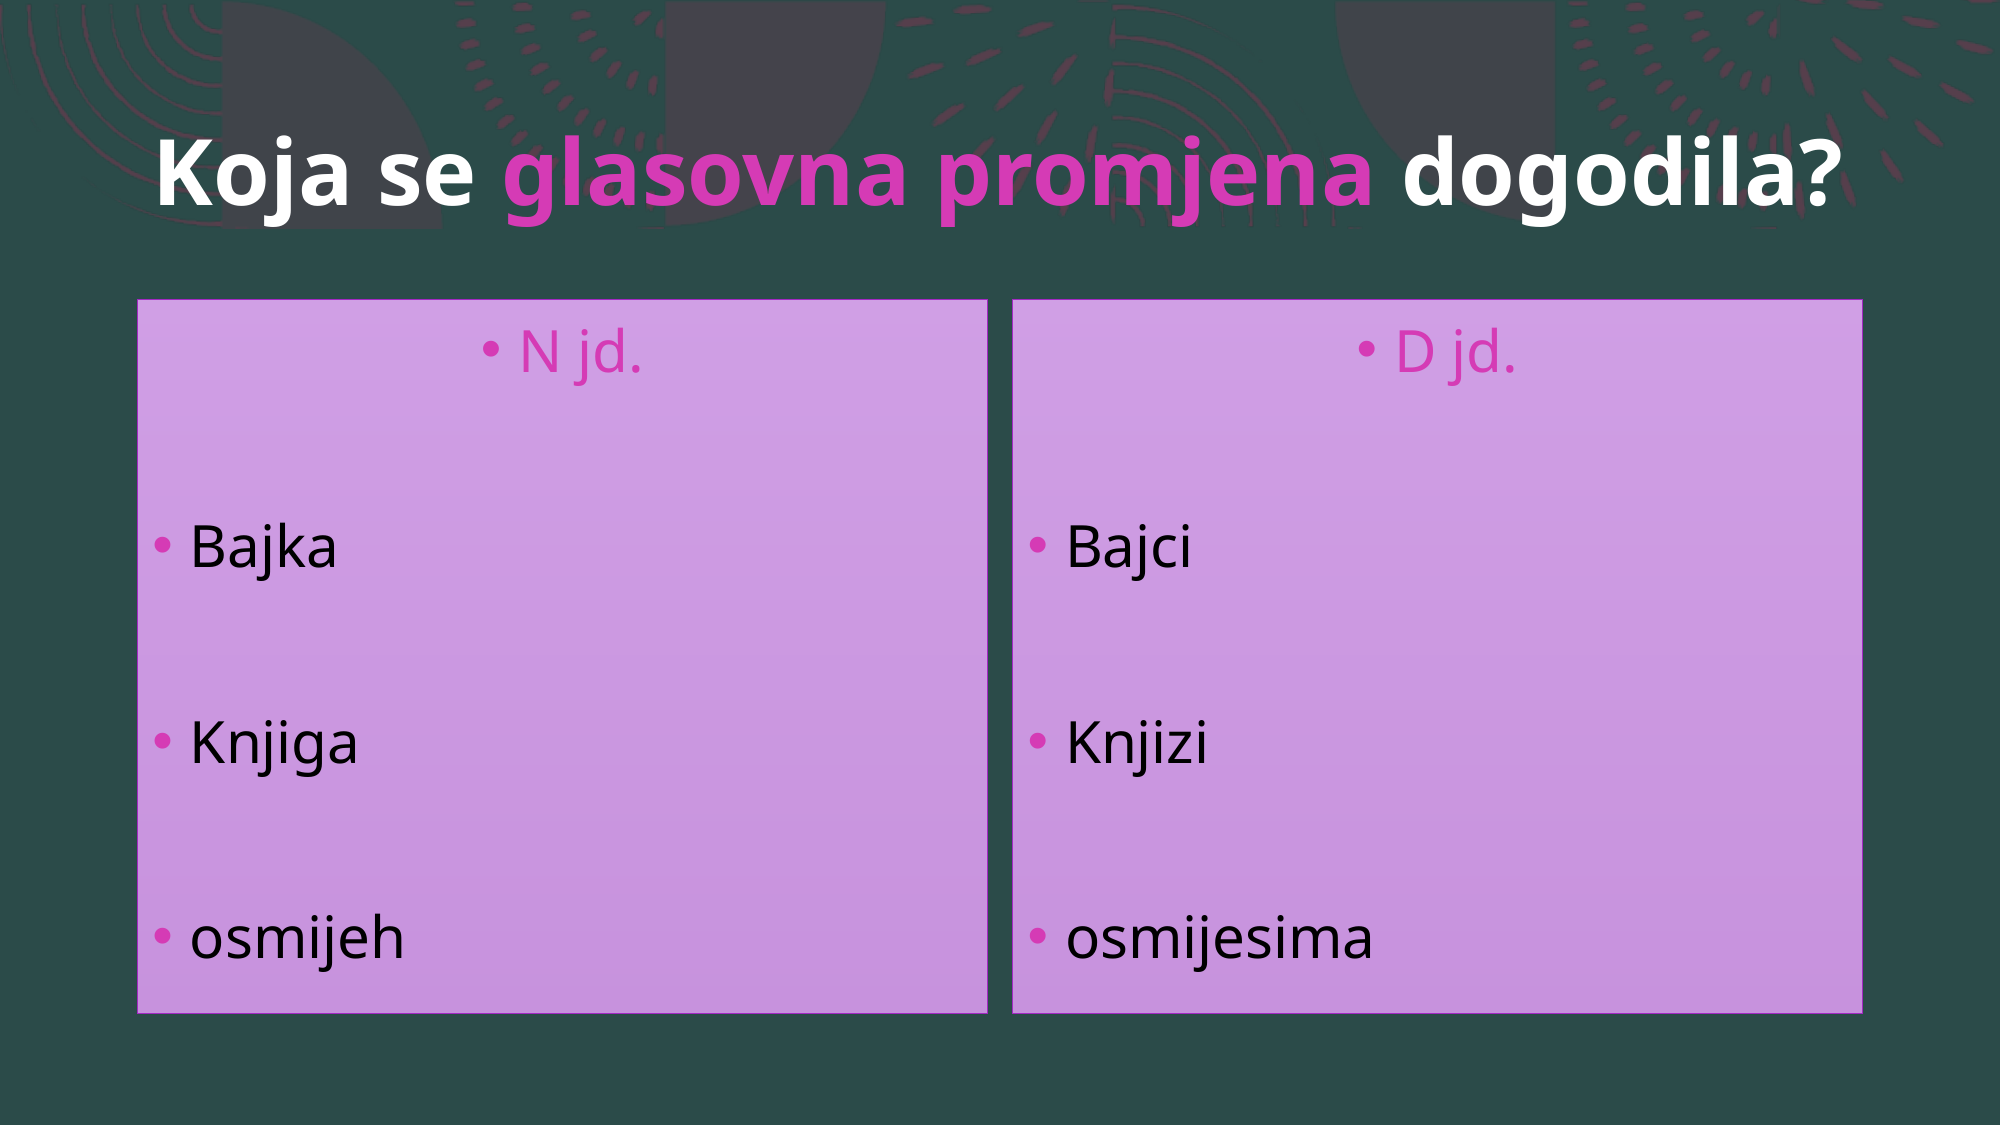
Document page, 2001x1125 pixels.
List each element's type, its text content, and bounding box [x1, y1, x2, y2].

title Koja se glasovna promjena dogodila? [137, 60, 1863, 278]
list D jd. Bajci Knjizi osmijesima [1012, 299, 1863, 1014]
list N jd. Bajka Knjiga osmijeh [137, 299, 988, 1014]
